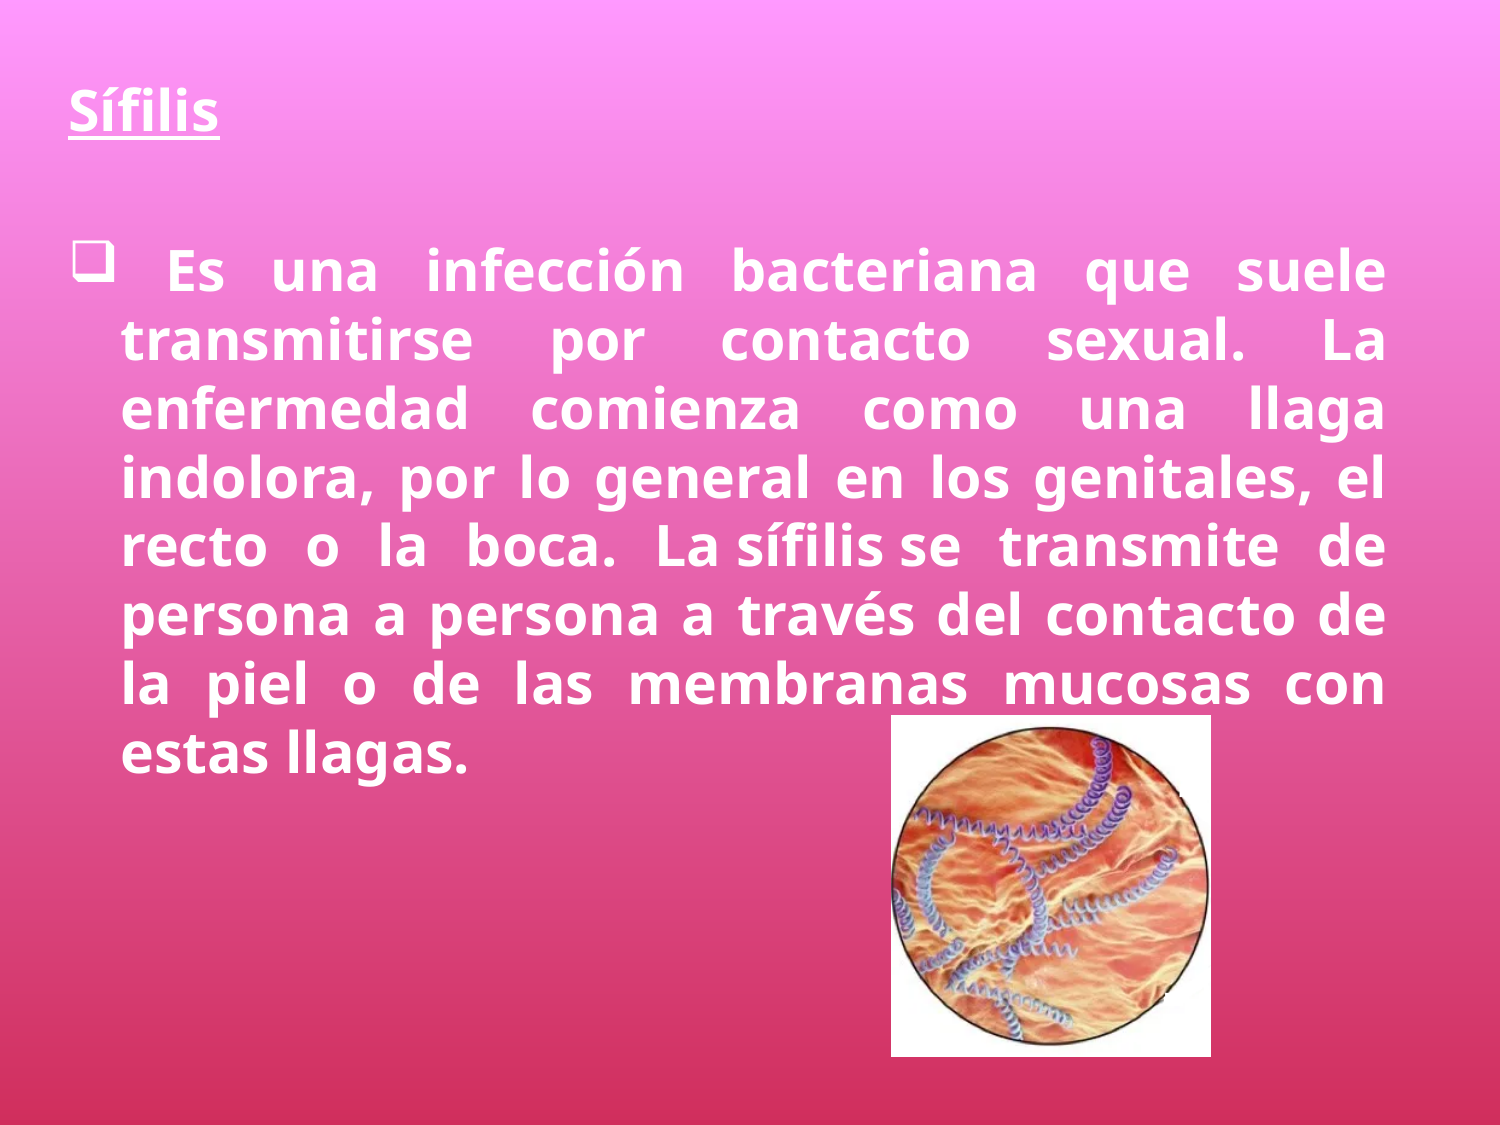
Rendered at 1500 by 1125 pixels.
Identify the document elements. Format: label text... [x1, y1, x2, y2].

list Sífilis Es una infección bacteriana que suele transmitirse por contacto sexual. La enfermedad comienza como una llaga indolora, por lo general en los genitales, el recto o la boca. La sífilis se transmite de persona a persona a través del contacto de la piel o de las membranas mucosas con estas llagas. [53, 66, 1404, 809]
picture [891, 715, 1211, 1057]
